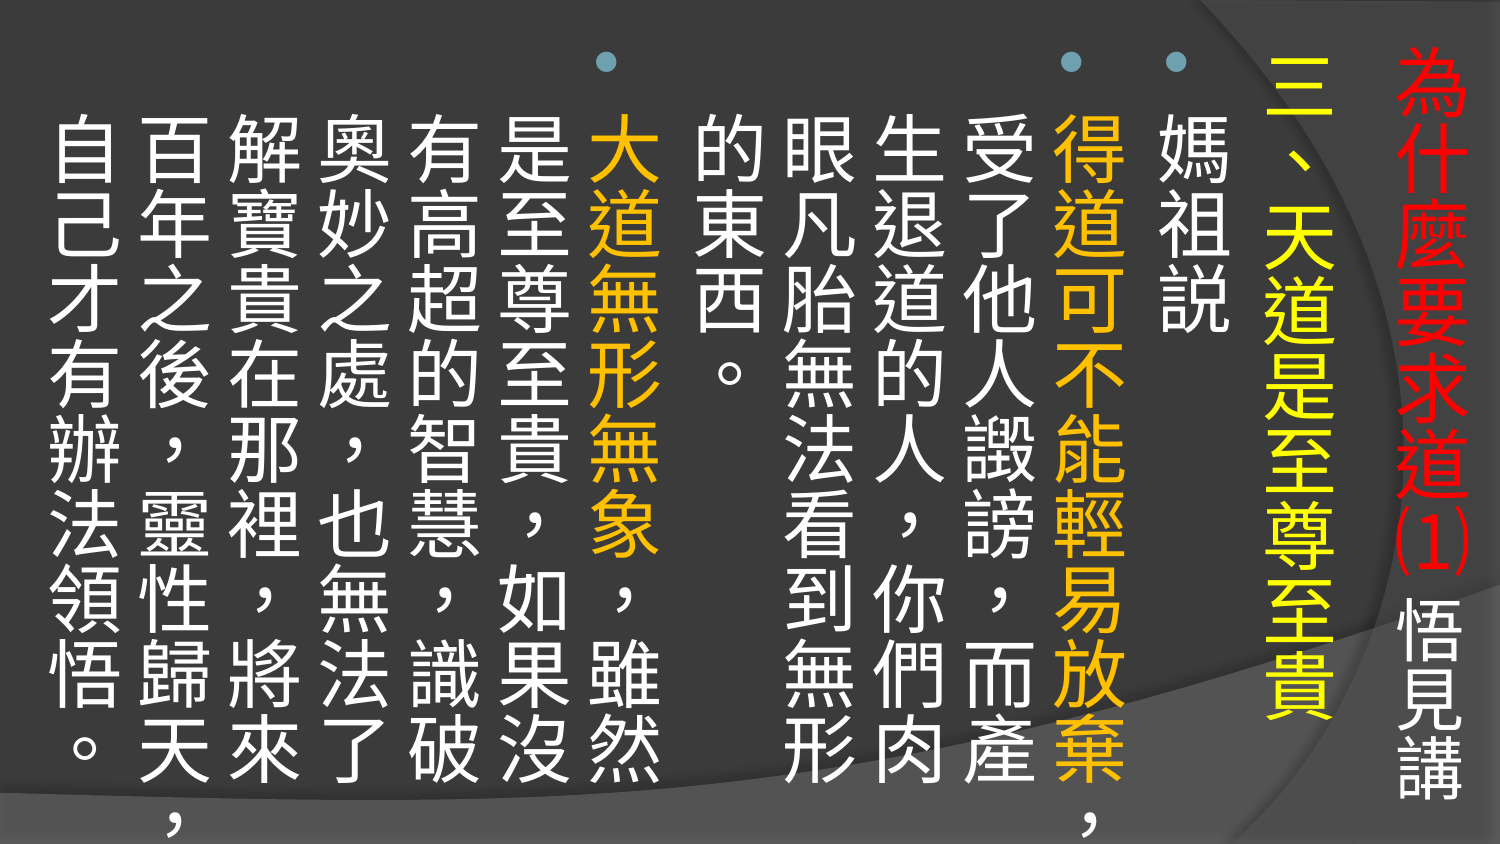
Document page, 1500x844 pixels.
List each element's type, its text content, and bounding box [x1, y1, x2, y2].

title 為什麼要求道⑴ 悟見講 [1376, 27, 1484, 820]
list 三、天道是至尊至貴 媽祖説 得道可不能輕易放棄，受了他人譭謗，而產生退道的人，你們肉眼凡胎無法看到無形的東西。 大道無形無象，雖然是至尊至貴，如果沒有高超的智慧，識破奧妙之處，也無法了解寶貴在那裡，將來百年之後，靈性歸天，自己才有辦法領悟。 [29, 27, 1365, 820]
